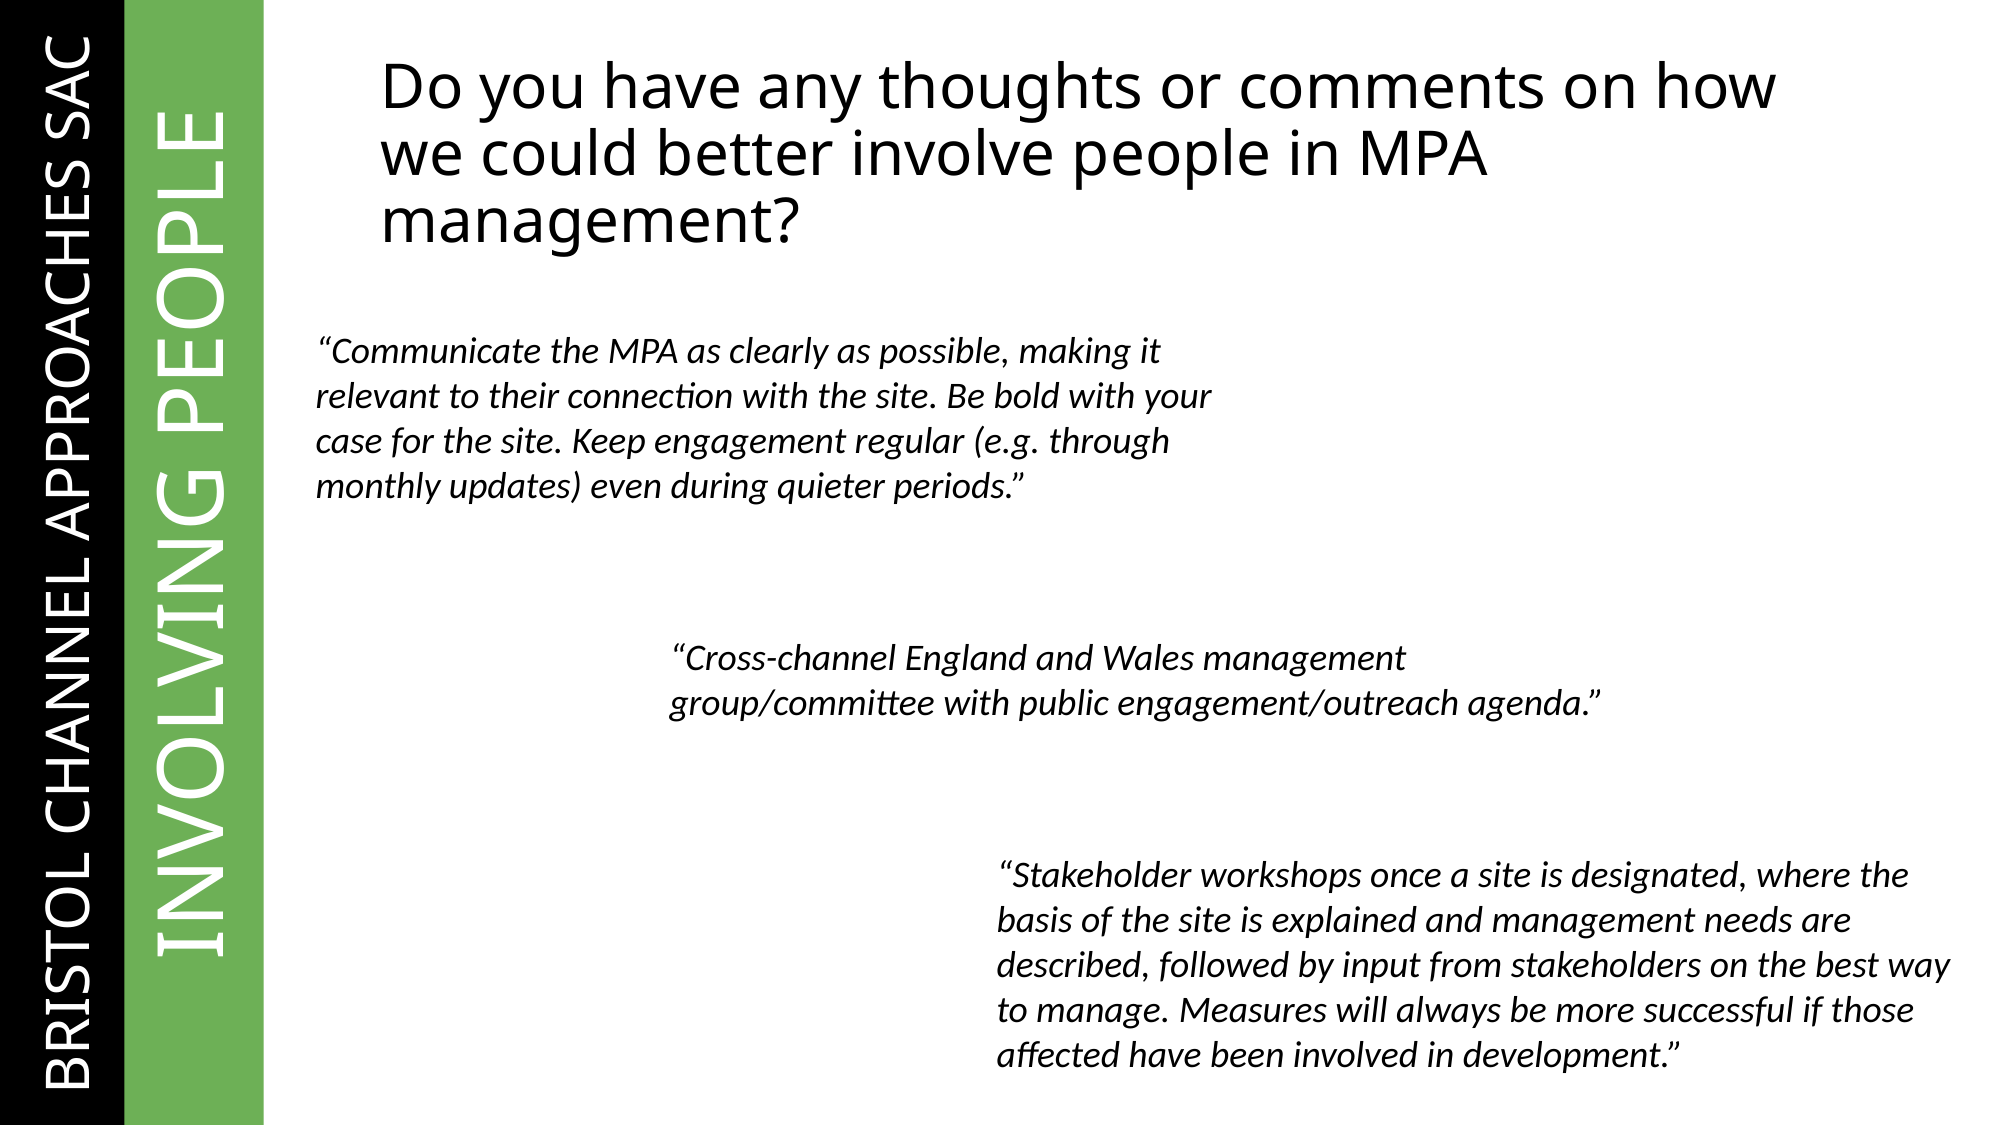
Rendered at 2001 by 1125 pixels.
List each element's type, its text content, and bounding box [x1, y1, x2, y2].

text_box “Cross-channel England and Wales management group/committee with public engagement/outreach agenda.” [654, 625, 1655, 731]
title Do you have any thoughts or comments on how we could better involve people in MPA management? [365, 47, 1823, 265]
text_box “Stakeholder workshops once a site is designated, where the basis of the site is explained and management needs are described, followed by input from stakeholders on the best way to manage. Measures will always be more successful if those affected have been involved in development.” [981, 842, 1982, 1083]
text_box BRISTOL CHANNEL APPROACHES SAC [0, 0, 124, 1125]
text_box “Communicate the MPA as clearly as possible, making it relevant to their connection with the site. Be bold with your case for the site. Keep engagement regular (e.g. through monthly updates) even during quieter periods.” [300, 318, 1301, 513]
text_box INVOLVING PEOPLE [124, 0, 264, 1125]
